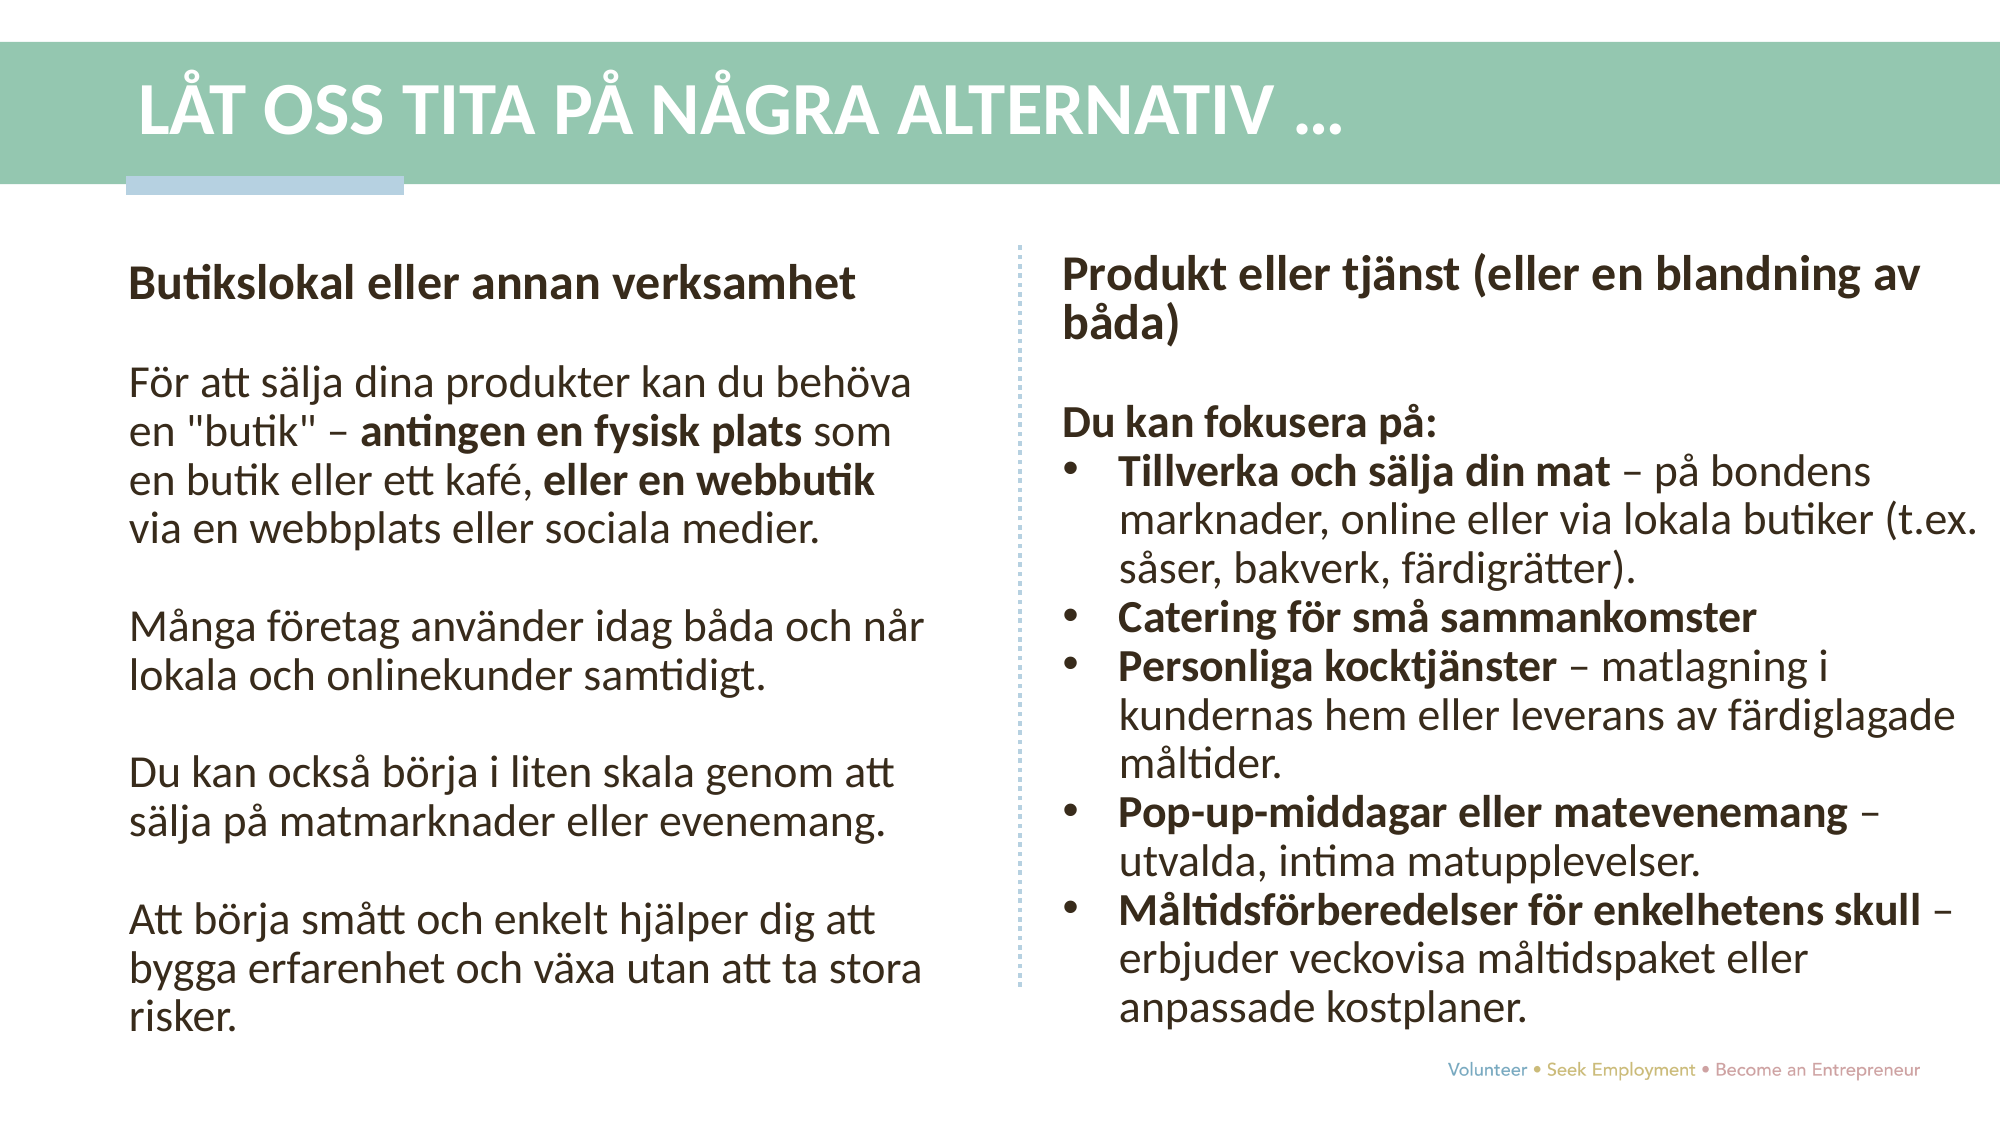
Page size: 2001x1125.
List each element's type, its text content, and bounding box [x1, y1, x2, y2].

text_box Produkt eller tjänst (eller en blandning av båda) Du kan fokusera på: Tillverka och sälja din mat – på bondens marknader, online eller via lokala butiker (t.ex. såser, bakverk, färdigrätter). Catering för små sammankomster Personliga kocktjänster – matlagning i kundernas hem eller leverans av färdiglagade måltider. Pop-up-middagar eller matevenemang – utvalda, intima matupplevelser. Måltidsförberedelser för enkelhetens skull – erbjuder veckovisa måltidspaket eller anpassade kostplaner. [1047, 244, 1994, 985]
list Butikslokal eller annan verksamhet För att sälja dina produkter kan du behöva en "butik" – antingen en fysisk plats som en butik eller ett kafé, eller en webbutik via en webbplats eller sociala medier. Många företag använder idag båda och når lokala och onlinekunder samtidigt. Du kan också börja i liten skala genom att sälja på matmarknader eller evenemang. Att börja smått och enkelt hjälper dig att bygga erfarenhet och växa utan att ta stora risker. [113, 252, 951, 994]
list LÅT OSS TITA PÅ NÅGRA ALTERNATIV … [123, 51, 1913, 170]
picture [1418, 1046, 1971, 1103]
